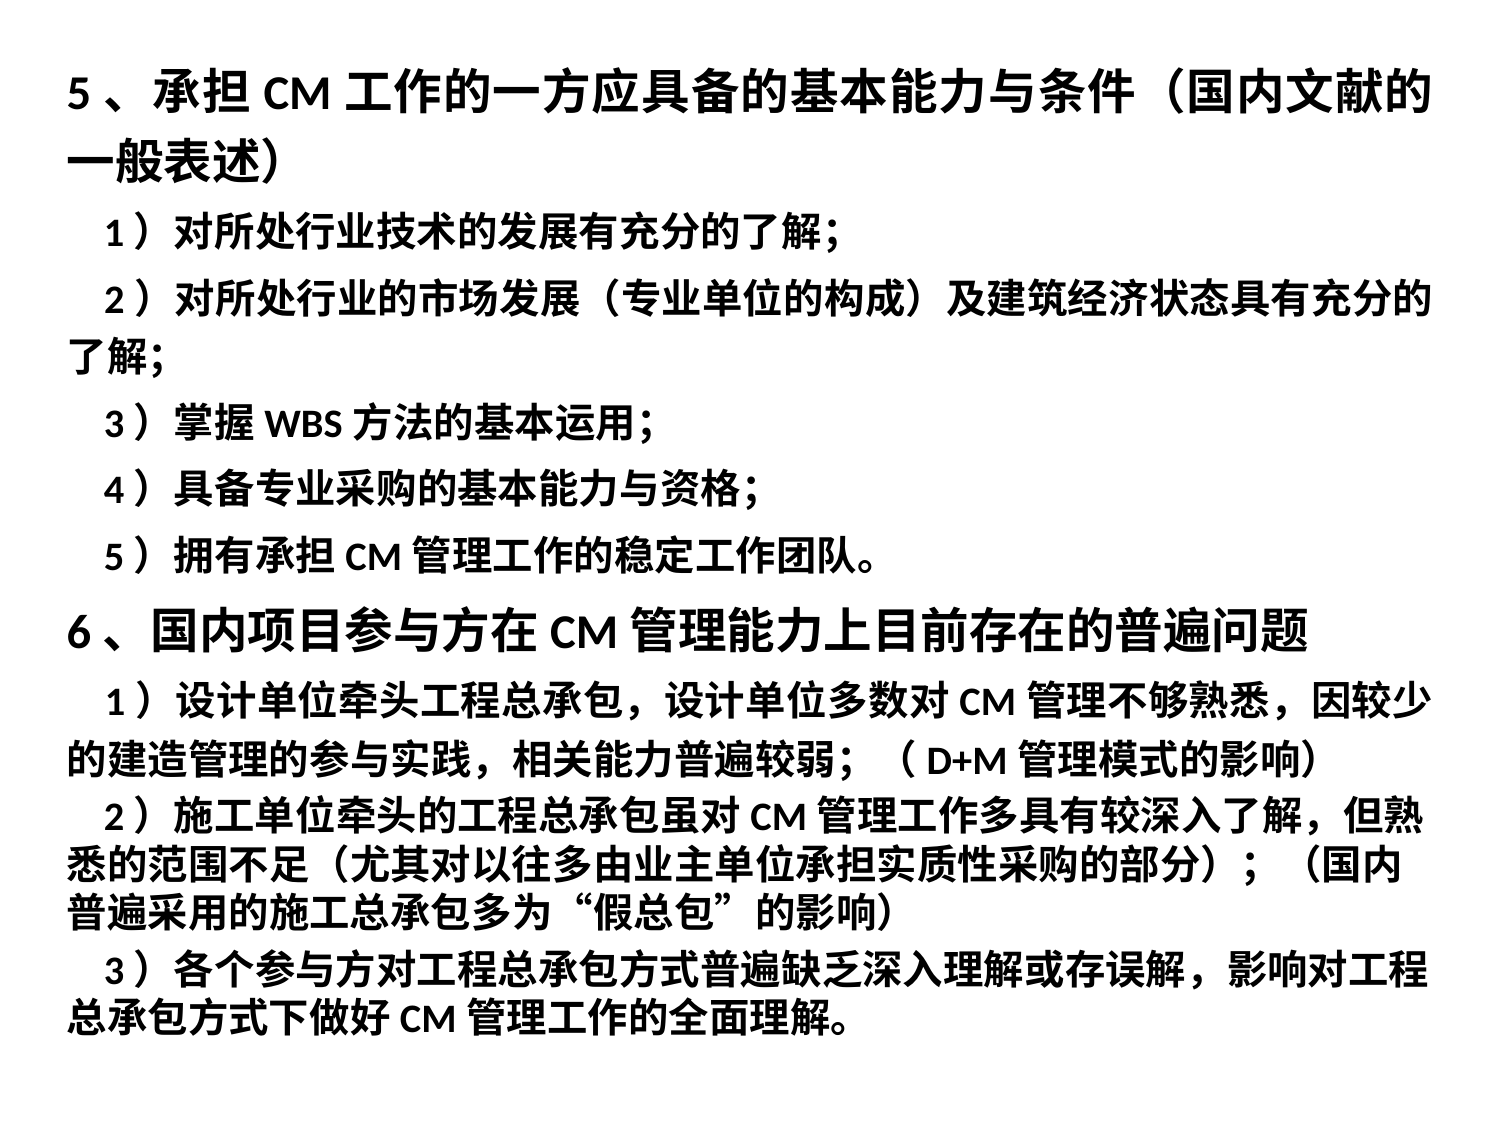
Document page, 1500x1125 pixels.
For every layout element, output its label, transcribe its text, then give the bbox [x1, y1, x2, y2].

list 5、承担CM工作的一方应具备的基本能力与条件（国内文献的一般表述） 1）对所处行业技术的发展有充分的了解； 2）对所处行业的市场发展（专业单位的构成）及建筑经济状态具有充分的了解； 3）掌握WBS方法的基本运用； 4）具备专业采购的基本能力与资格； 5）拥有承担CM管理工作的稳定工作团队。 6、国内项目参与方在CM管理能力上目前存在的普遍问题 1）设计单位牵头工程总承包，设计单位多数对CM管理不够熟悉，因较少的建造管理的参与实践，相关能力普遍较弱；（D+M管理模式的影响） 2）施工单位牵头的工程总承包虽对CM管理工作多具有较深入了解，但熟悉的范围不足（尤其对以往多由业主单位承担实质性采购的部分）；（国内普遍采用的施工总承包多为“假总包”的影响） 3）各个参与方对工程总承包方式普遍缺乏深入理解或存误解，影响对工程总承包方式下做好CM管理工作的全面理解。 [51, 41, 1449, 1057]
